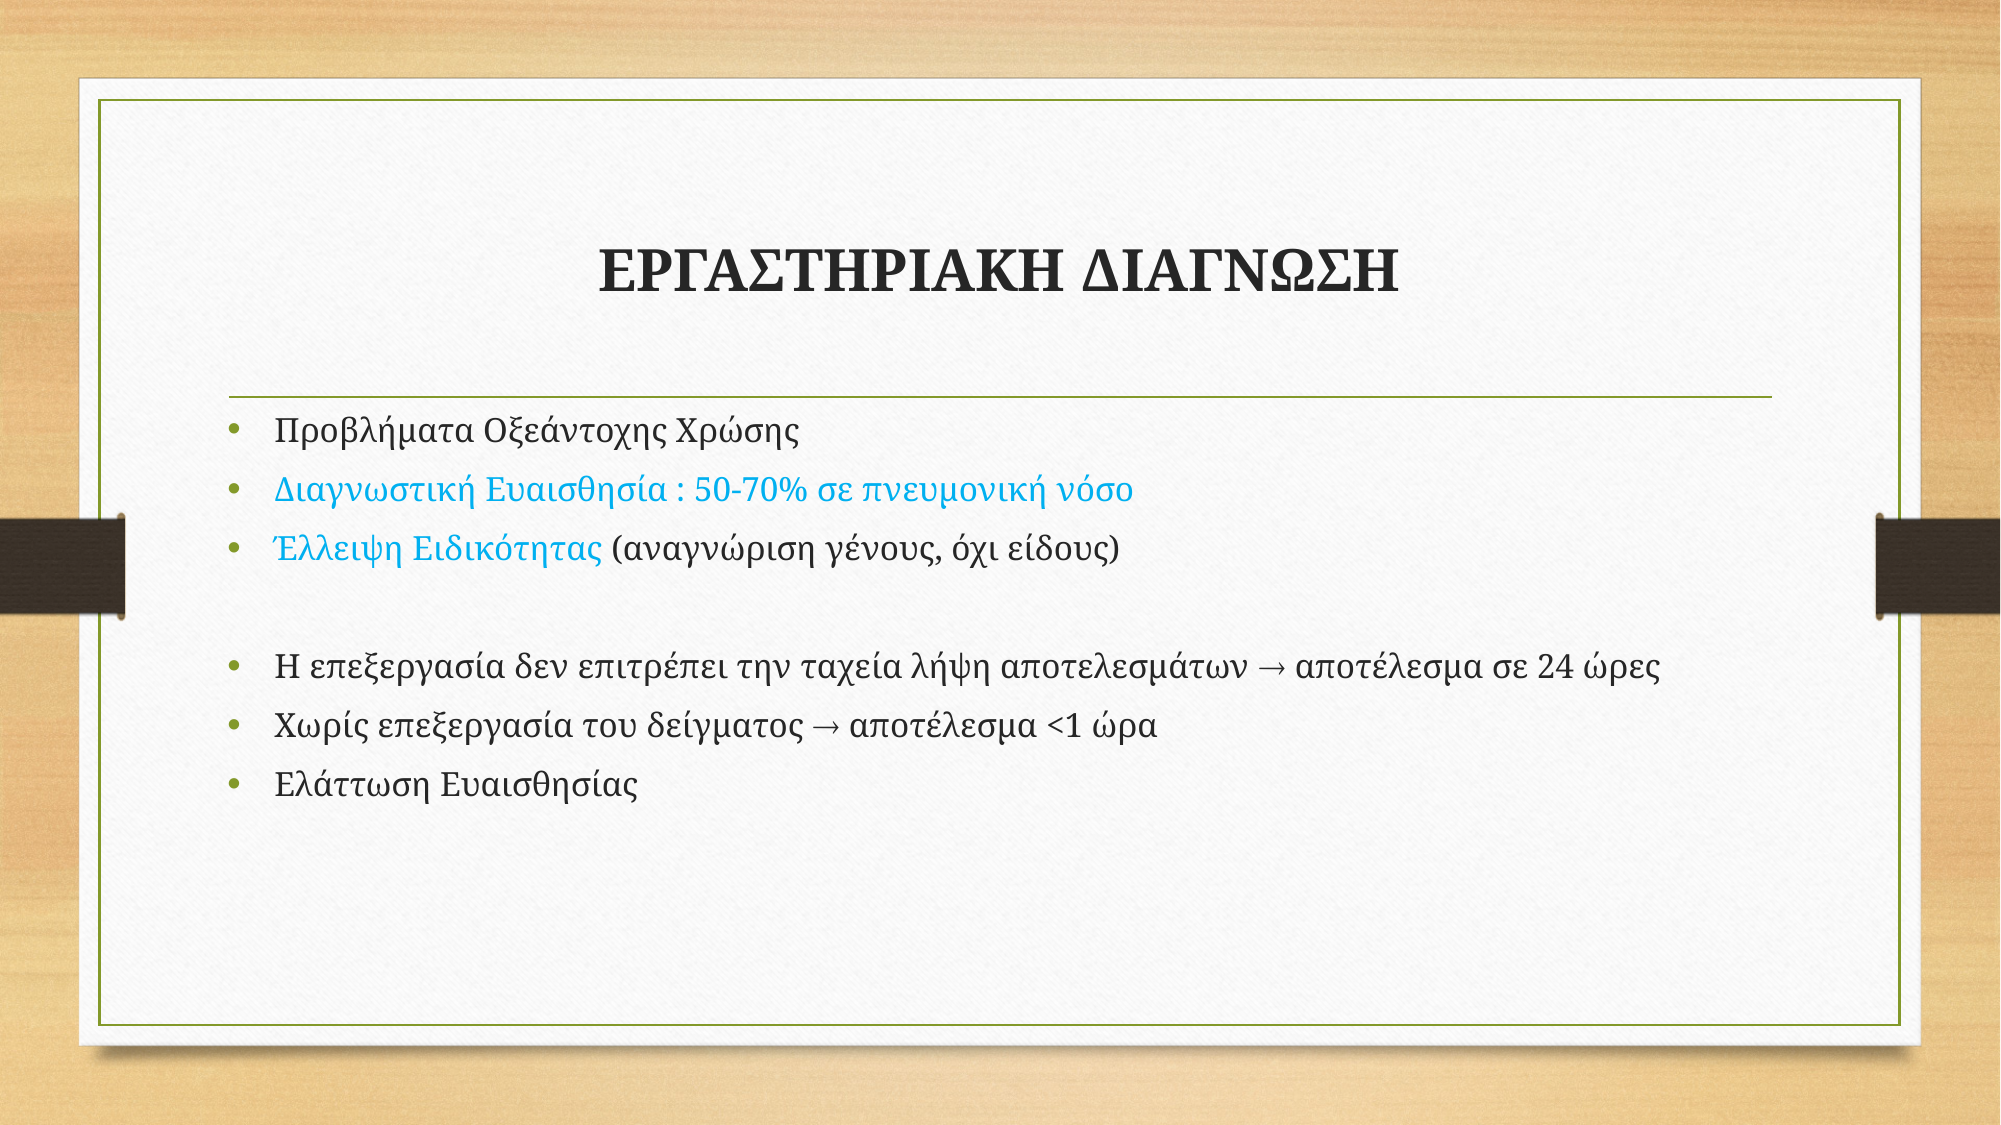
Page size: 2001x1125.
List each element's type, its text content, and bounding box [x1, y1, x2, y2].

list Προβλήματα Οξεάντοχης Χρώσης Διαγνωστική Ευαισθησία : 50-70% σε πνευμονική νόσο Έλλειψη Ειδικότητας (αναγνώριση γένους, όχι είδους) Η επεξεργασία δεν επιτρέπει την ταχεία λήψη αποτελεσμάτων  αποτέλεσμα σε 24 ώρες Χωρίς επεξεργασία του δείγματος  αποτέλεσμα <1 ώρα Ελάττωση Ευαισθησίας [212, 401, 1788, 987]
title ΕΡΓΑΣΤΗΡΙΑΚΗ ΔΙΑΓΝΩΣΗ [212, 161, 1788, 375]
picture [0, 0, 2001, 1125]
